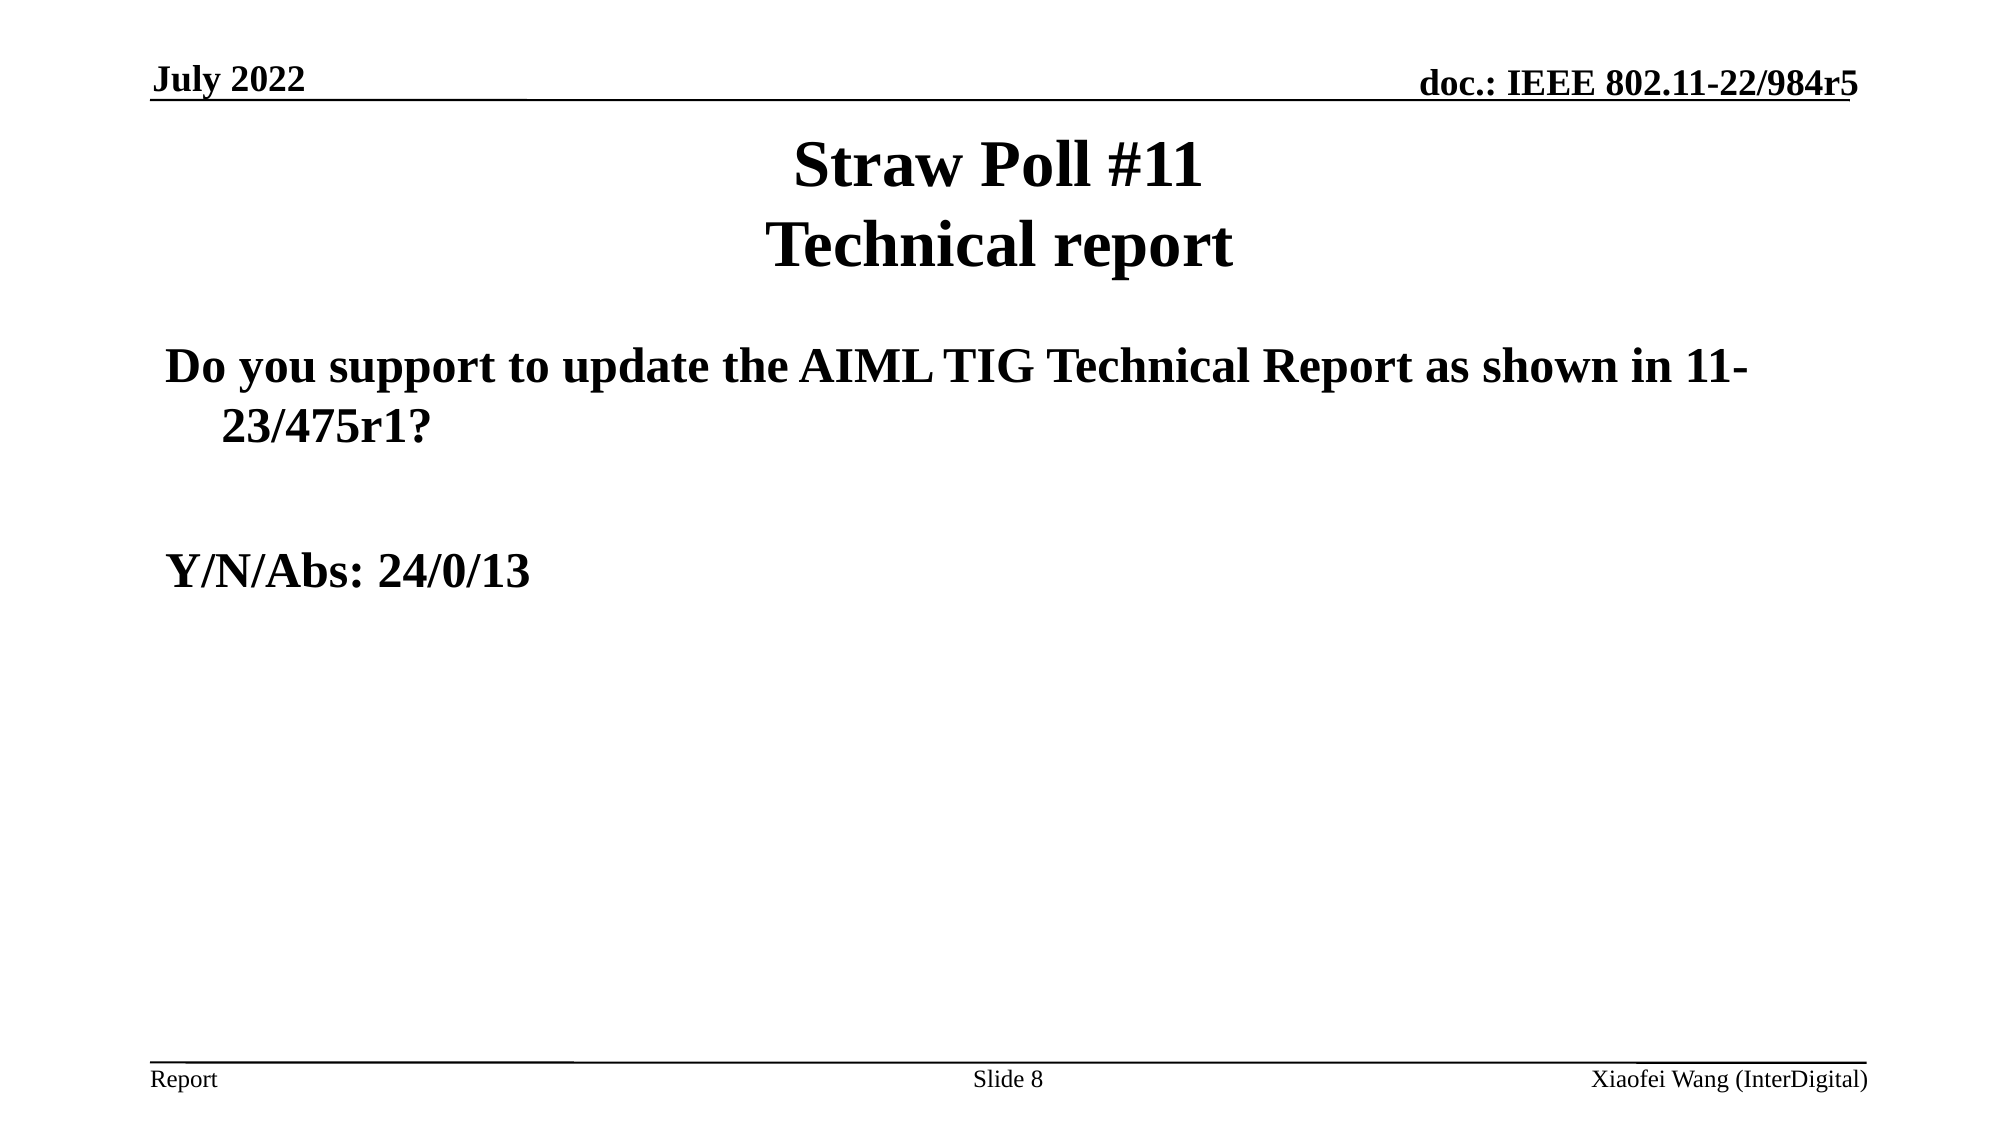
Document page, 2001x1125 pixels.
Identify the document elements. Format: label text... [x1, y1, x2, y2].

list Do you support to update the AIML TIG Technical Report as shown in 11-23/475r1? Y/N/Abs: 24/0/13 [149, 324, 1850, 1000]
footer Xiaofei Wang (InterDigital) [1171, 1061, 1869, 1093]
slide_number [152, 54, 563, 100]
title Straw Poll #11 Technical report [149, 112, 1850, 288]
slide_number Slide 8 [950, 1061, 1067, 1123]
